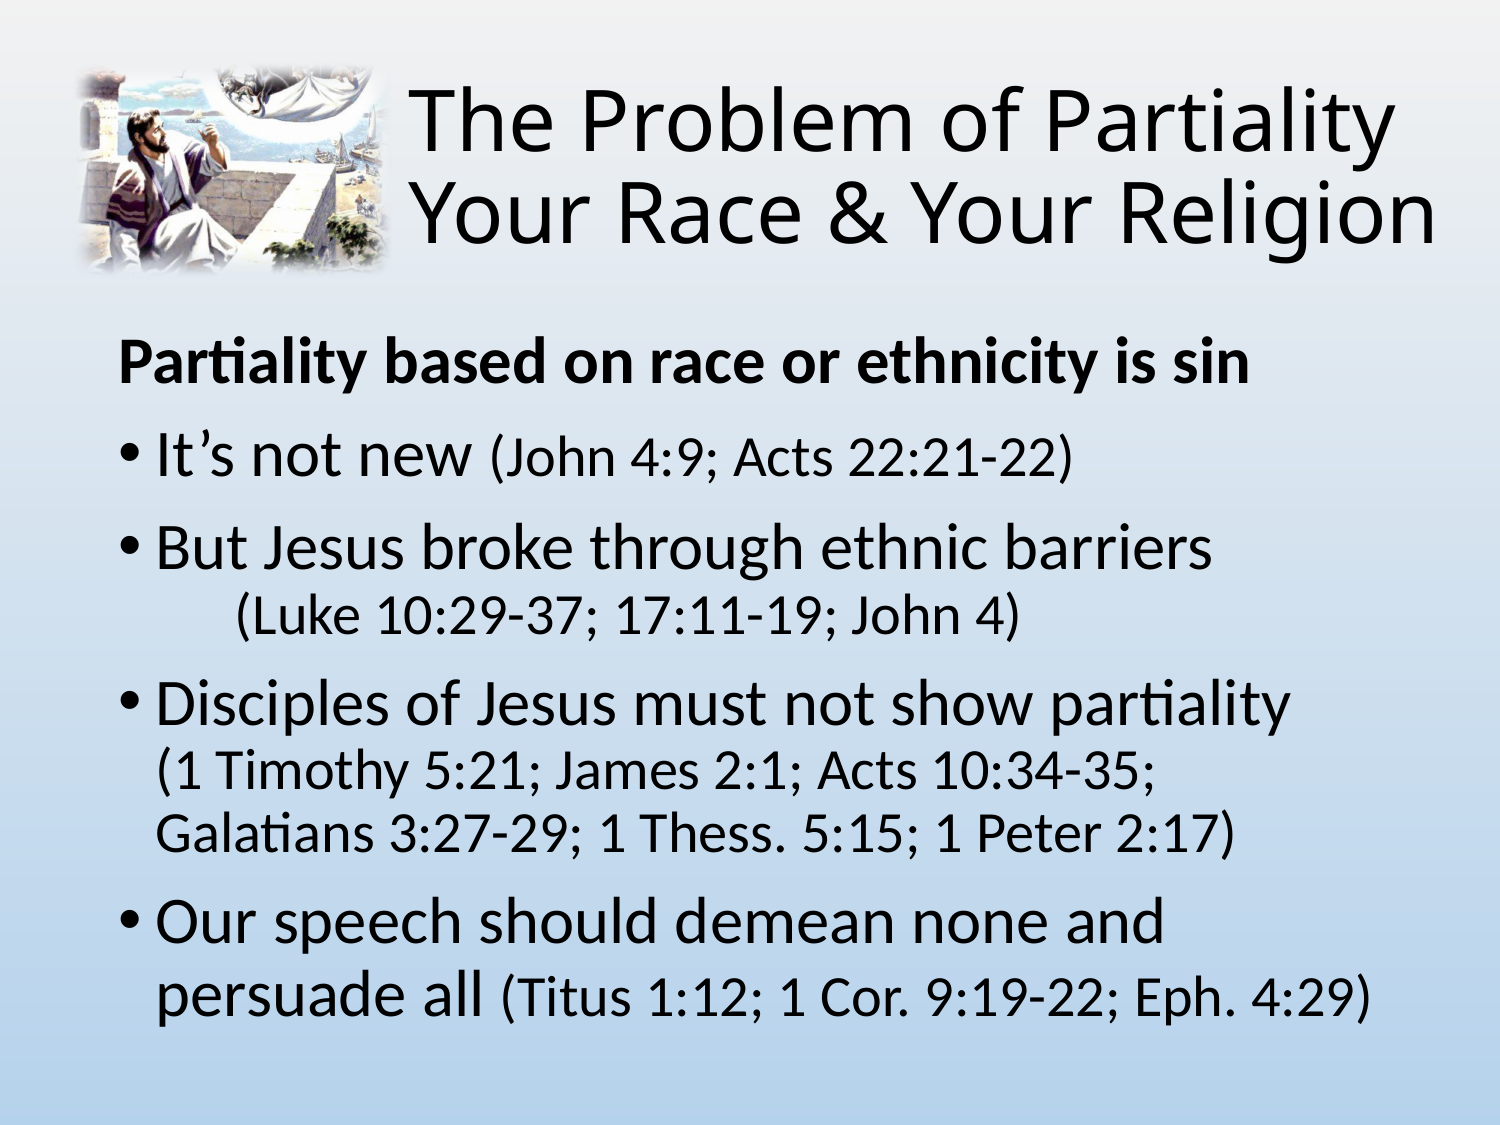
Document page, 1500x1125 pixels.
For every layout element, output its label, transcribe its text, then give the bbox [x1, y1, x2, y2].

list Partiality based on race or ethnicity is sin It’s not new (John 4:9; Acts 22:21-22) But Jesus broke through ethnic barriers (Luke 10:29-37; 17:11-19; John 4) Disciples of Jesus must not show partiality (1 Timothy 5:21; James 2:1; Acts 10:34-35; Galatians 3:27-29; 1 Thess. 5:15; 1 Peter 2:17) Our speech should demean none and persuade all (Titus 1:12; 1 Cor. 9:19-22; Eph. 4:29) [103, 318, 1413, 1094]
picture [71, 61, 394, 279]
title The Problem of Partiality Your Race & Your Religion [394, 61, 1457, 279]
